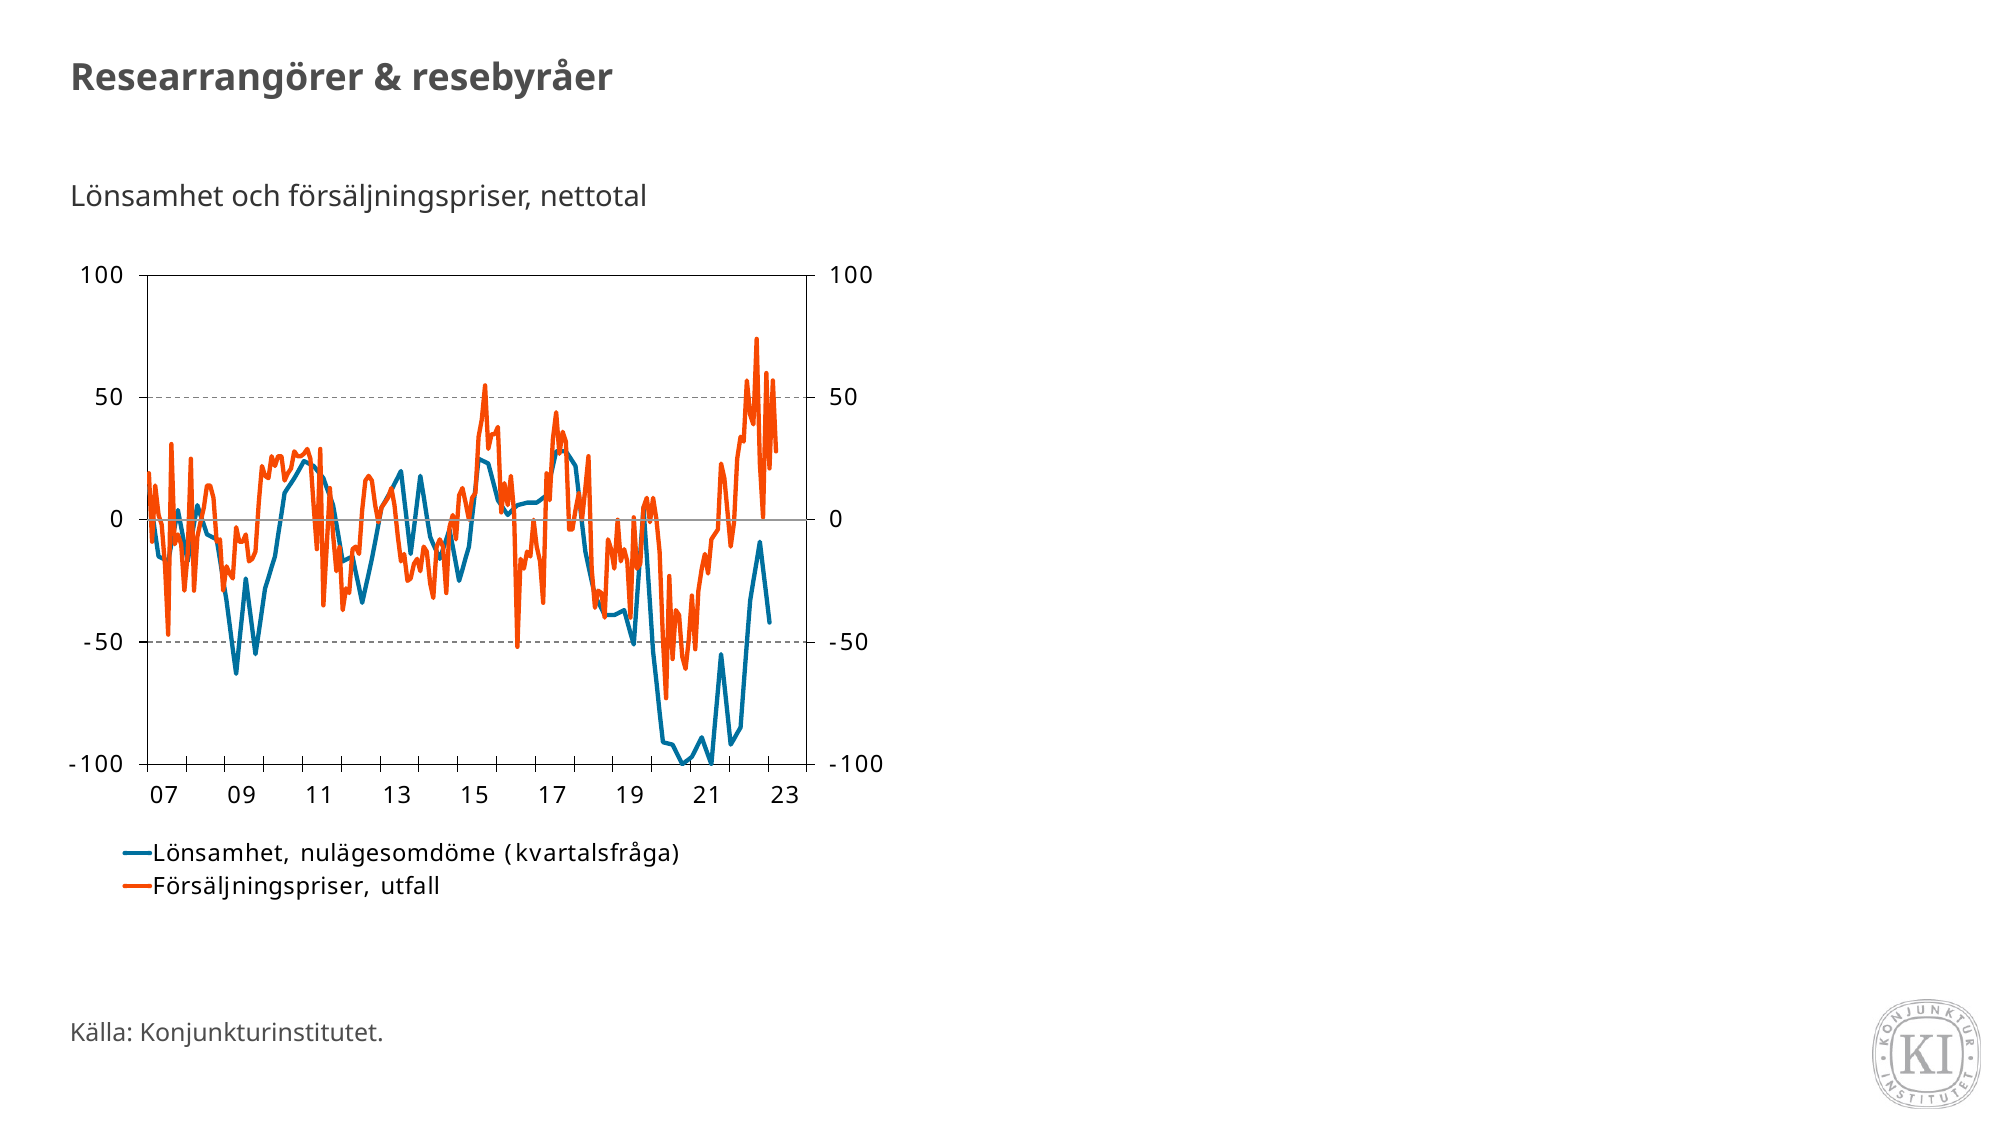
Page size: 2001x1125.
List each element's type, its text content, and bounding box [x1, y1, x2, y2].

subtitle Källa: Konjunkturinstitutet. [55, 1008, 938, 1106]
list Lönsamhet och försäljningspriser, nettotal [55, 137, 938, 220]
picture [1872, 999, 1981, 1109]
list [51, 249, 939, 908]
title Researrangörer & resebyråer [55, 45, 938, 128]
